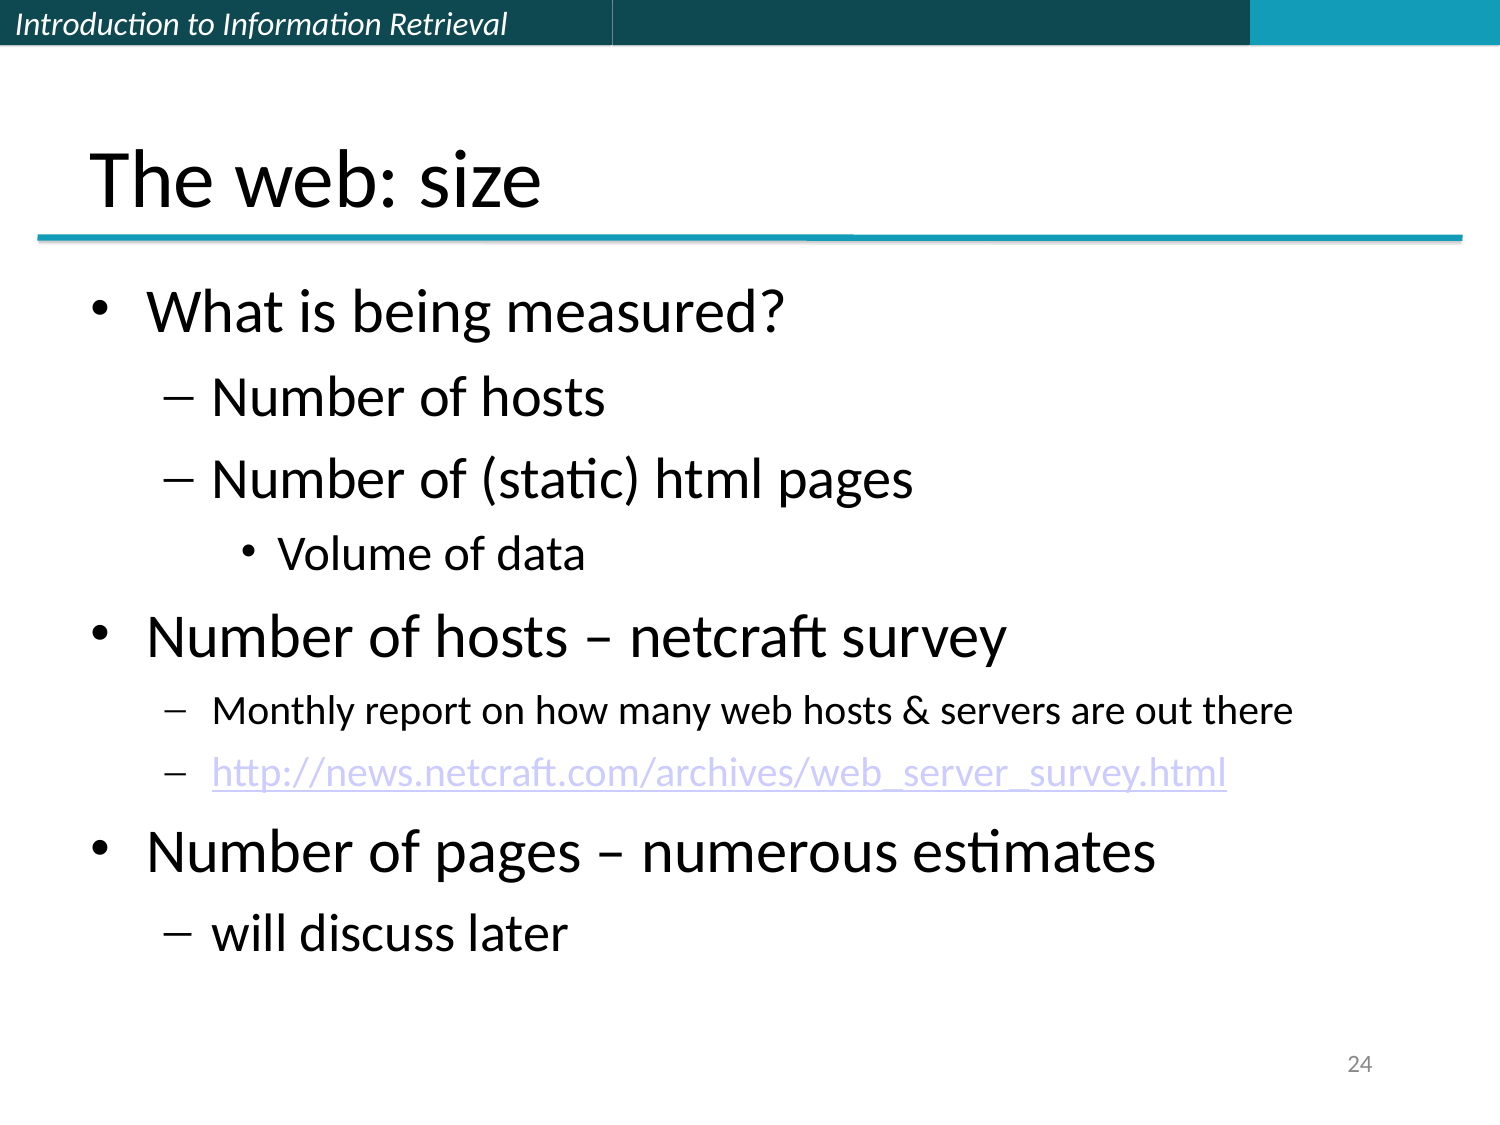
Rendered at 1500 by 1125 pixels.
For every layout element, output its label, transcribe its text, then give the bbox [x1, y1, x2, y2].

slide_number 24 [1074, 1062, 1388, 1101]
title The web: size [74, 16, 1425, 232]
list What is being measured? Number of hosts Number of (static) html pages Volume of data Number of hosts – netcraft survey Monthly report on how many web hosts & servers are out there http://news.netcraft.com/archives/web_server_survey.html Number of pages – numerous estimates will discuss later [74, 262, 1425, 1062]
